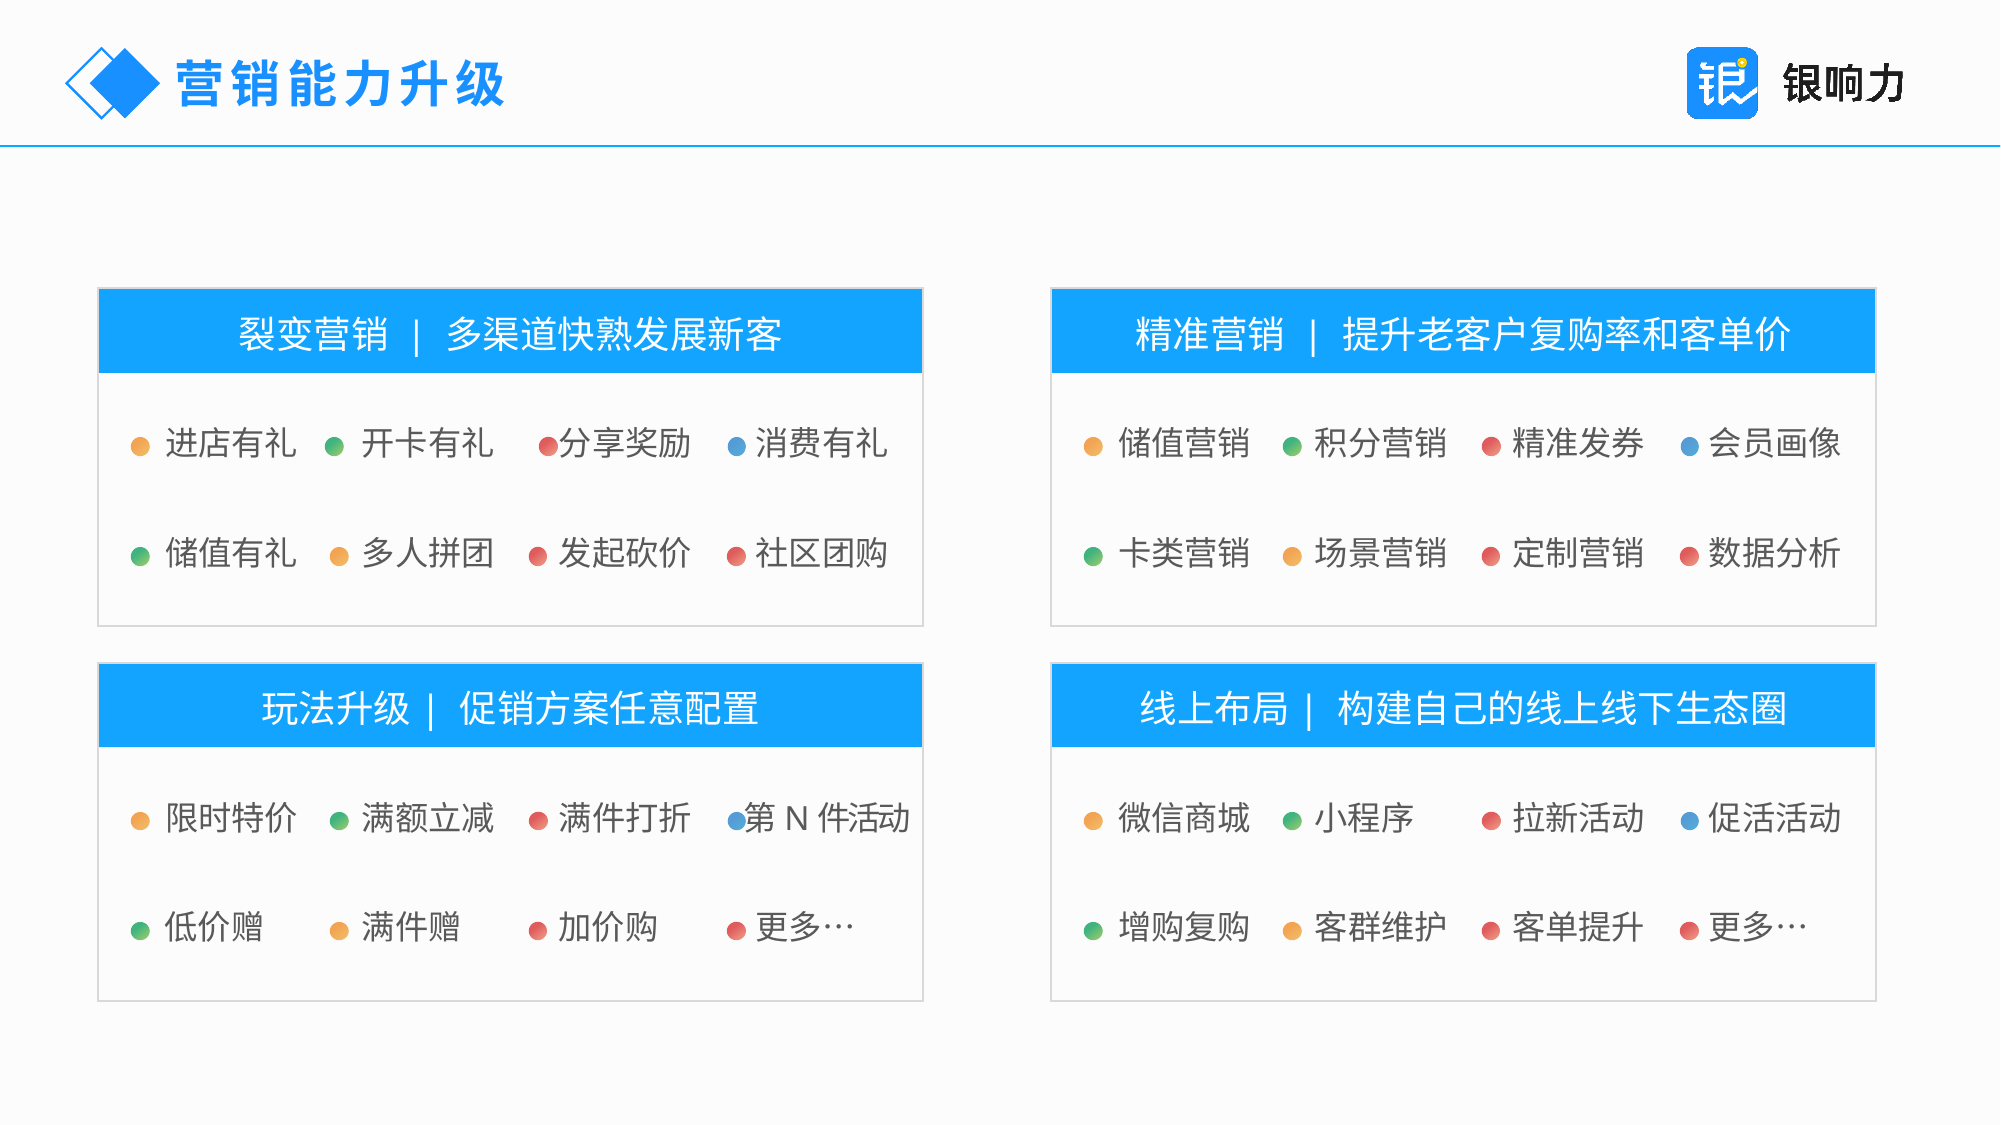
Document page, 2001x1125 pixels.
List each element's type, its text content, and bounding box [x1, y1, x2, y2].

picture [1082, 921, 1104, 941]
text_box [97, 662, 924, 1002]
text_box [97, 287, 924, 627]
picture [129, 546, 151, 567]
picture [328, 811, 350, 831]
text_box 客单提升 [1497, 899, 1660, 954]
picture [725, 546, 747, 567]
text_box 发起砍价 [544, 524, 707, 580]
picture [129, 921, 151, 941]
picture [1480, 436, 1502, 457]
picture [1480, 546, 1501, 567]
text_box 数据分析 [1694, 524, 1857, 580]
picture [1281, 811, 1303, 831]
picture [129, 436, 151, 457]
text_box 定制营销 [1497, 524, 1660, 580]
text_box 满件赠 [347, 899, 477, 954]
picture [1082, 436, 1104, 457]
picture [1678, 921, 1700, 941]
text_box 低价赠 [150, 899, 280, 954]
picture [1679, 436, 1700, 457]
picture [726, 436, 747, 457]
picture [1678, 546, 1700, 567]
text_box 更多… [741, 899, 871, 954]
text_box 卡类营销 [1103, 524, 1266, 580]
text_box 储值有礼 [150, 524, 313, 580]
picture [1281, 436, 1303, 457]
text_box 增购复购 [1103, 899, 1266, 954]
picture [1082, 811, 1104, 831]
text_box 更多… [1694, 899, 1824, 954]
picture [725, 921, 747, 941]
picture [726, 811, 747, 831]
picture [129, 811, 151, 831]
picture [328, 546, 350, 567]
picture [1281, 921, 1303, 941]
picture [526, 546, 548, 567]
text_box [1050, 287, 1877, 627]
picture [328, 921, 350, 941]
picture [537, 436, 559, 457]
text_box 客群维护 [1300, 899, 1463, 954]
picture [1664, 30, 1931, 137]
text_box 加价购 [544, 899, 674, 954]
text_box 场景营销 [1300, 524, 1463, 580]
picture [526, 921, 548, 941]
picture [1082, 546, 1104, 567]
picture [1480, 811, 1502, 831]
picture [1679, 811, 1700, 831]
picture [1281, 546, 1303, 567]
picture [323, 436, 345, 457]
picture [527, 811, 549, 831]
picture [1480, 921, 1501, 941]
text_box 社区团购 [741, 524, 904, 580]
text_box 多人拼团 [347, 524, 510, 580]
text_box 营销能力升级 [159, 45, 1060, 121]
text_box [1050, 662, 1877, 1002]
